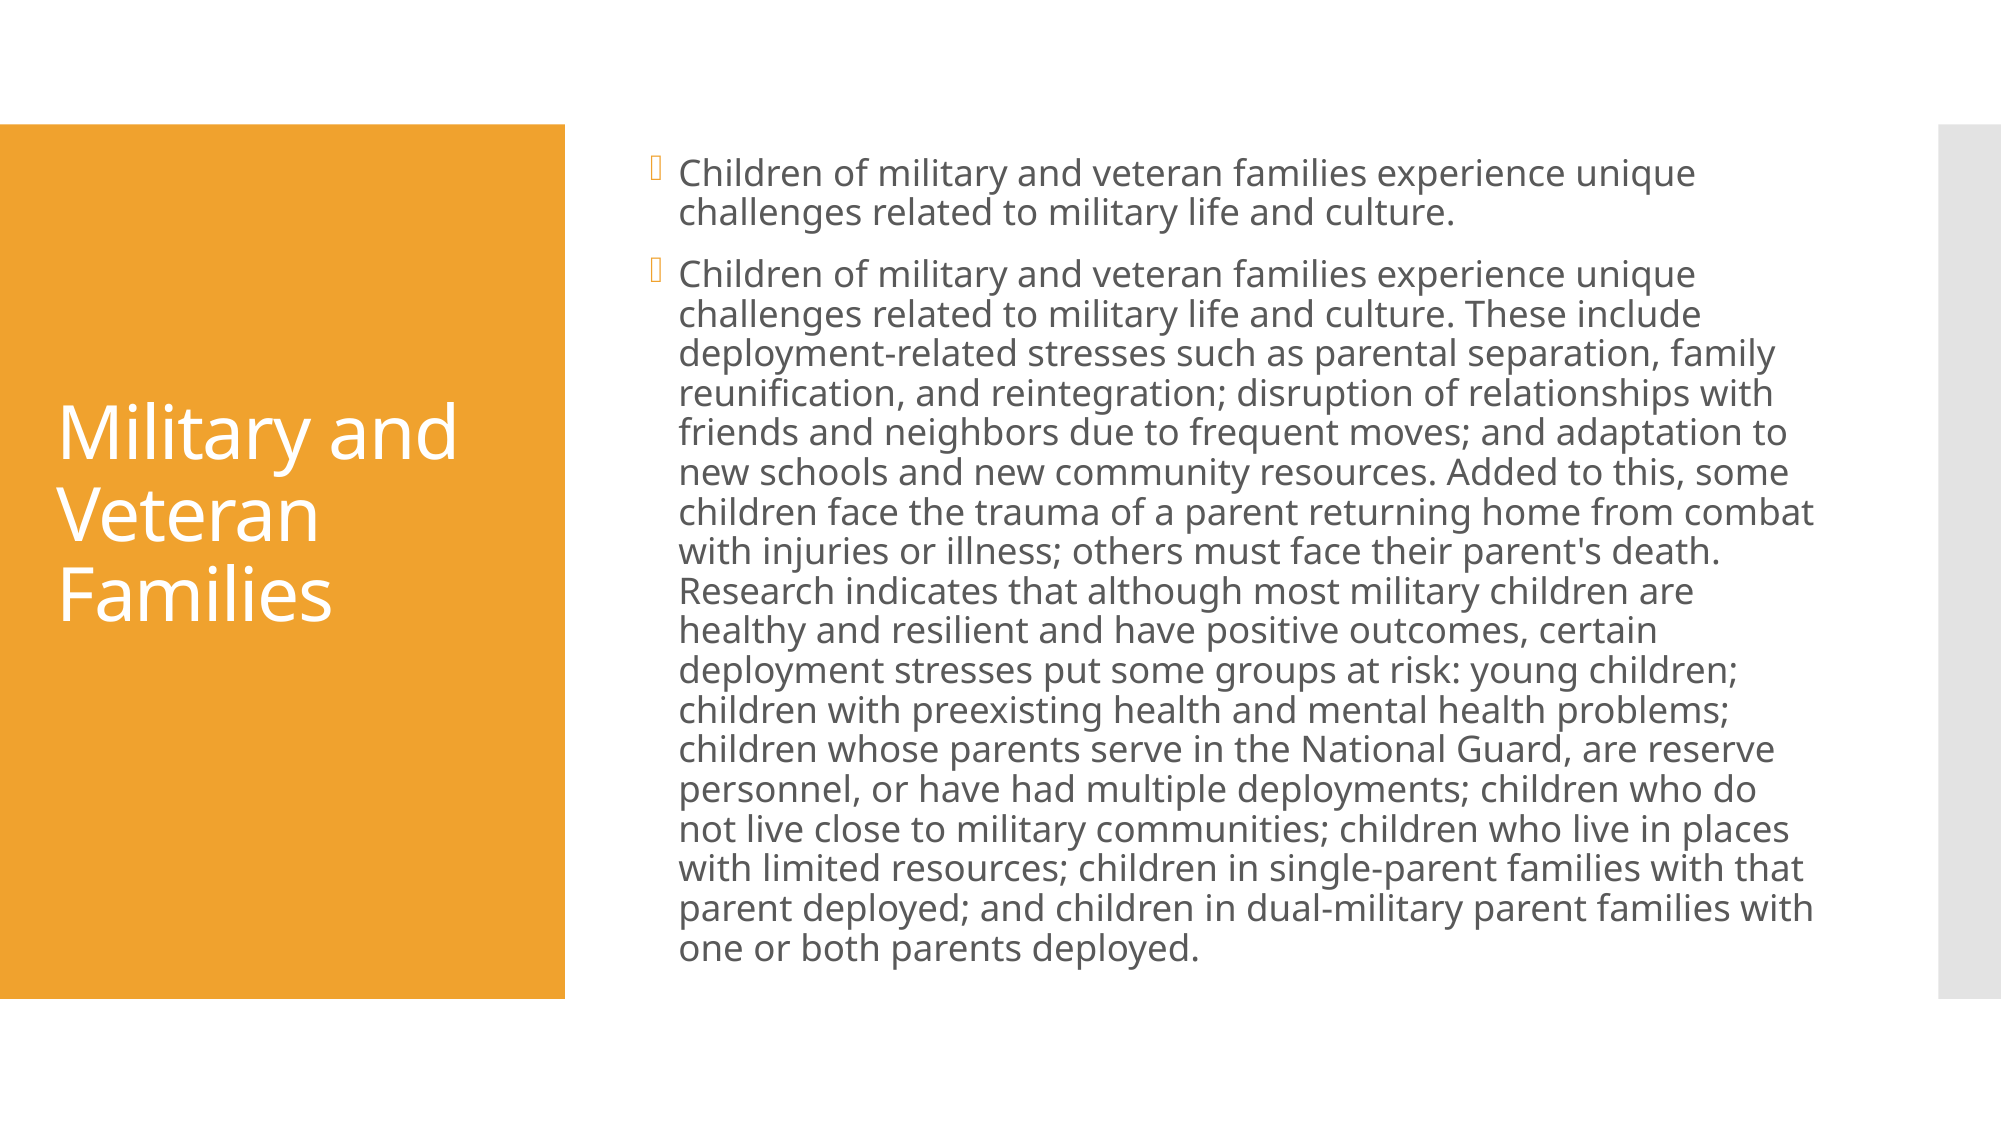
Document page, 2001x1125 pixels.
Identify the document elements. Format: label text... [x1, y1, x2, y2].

list Children of military and veteran families experience unique challenges related to military life and culture. Children of military and veteran families experience unique challenges related to military life and culture. These include deployment-related stresses such as parental separation, family reunification, and reintegration; disruption of relationships with friends and neighbors due to frequent moves; and adaptation to new schools and new community resources. Added to this, some children face the trauma of a parent returning home from combat with injuries or illness; others must face their parent's death. Research indicates that although most military children are healthy and resilient and have positive outcomes, certain deployment stresses put some groups at risk: young children; children with preexisting health and mental health problems; children whose parents serve in the National Guard, are reserve personnel, or have had multiple deployments; children who do not live close to military communities; children who live in places with limited resources; children in single-parent families with that parent deployed; and children in dual-military parent families with one or both parents deployed. [634, 141, 1835, 982]
title Military and Veteran Families [41, 184, 525, 940]
